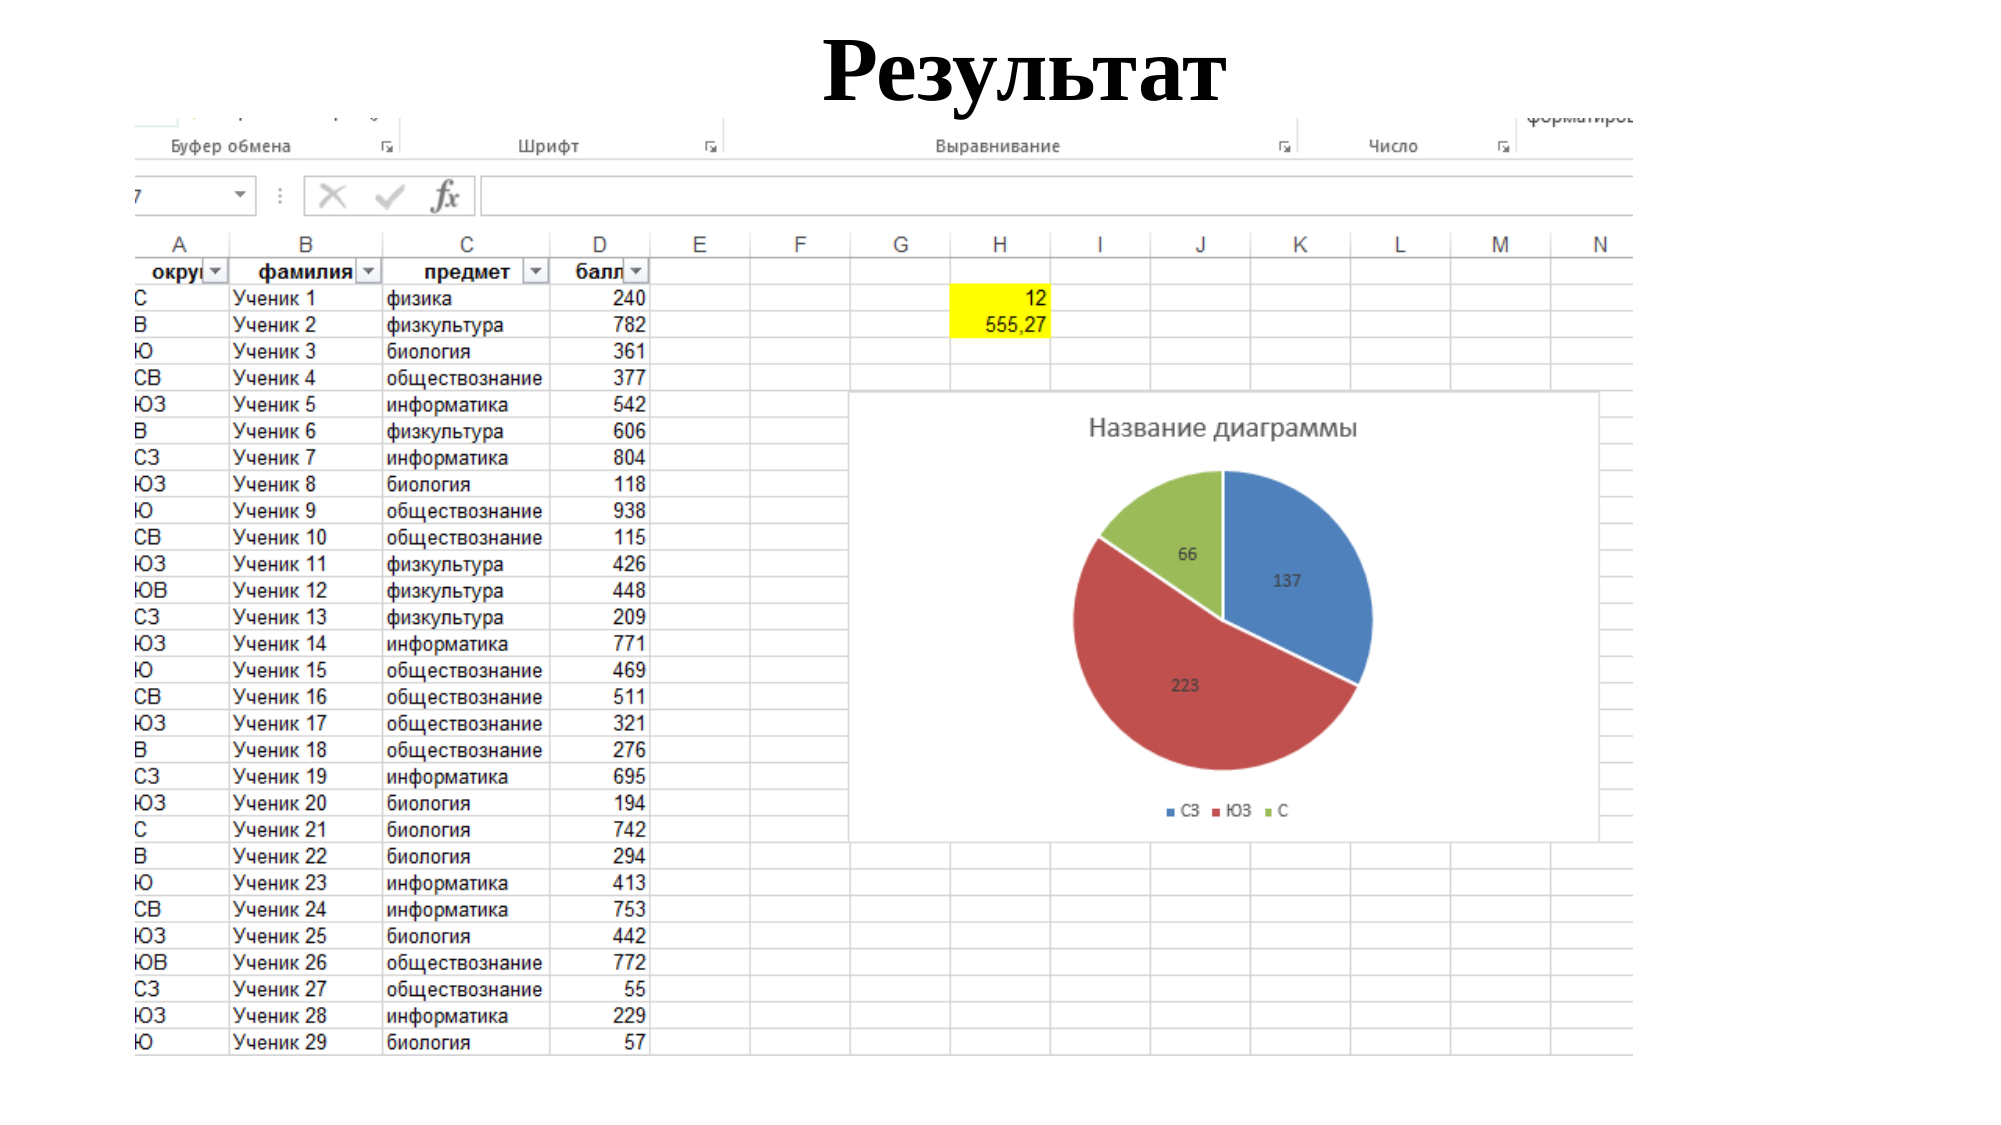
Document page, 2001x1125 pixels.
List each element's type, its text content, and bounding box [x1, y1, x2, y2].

picture [135, 118, 1633, 1057]
text_box Результат [807, 0, 2000, 264]
